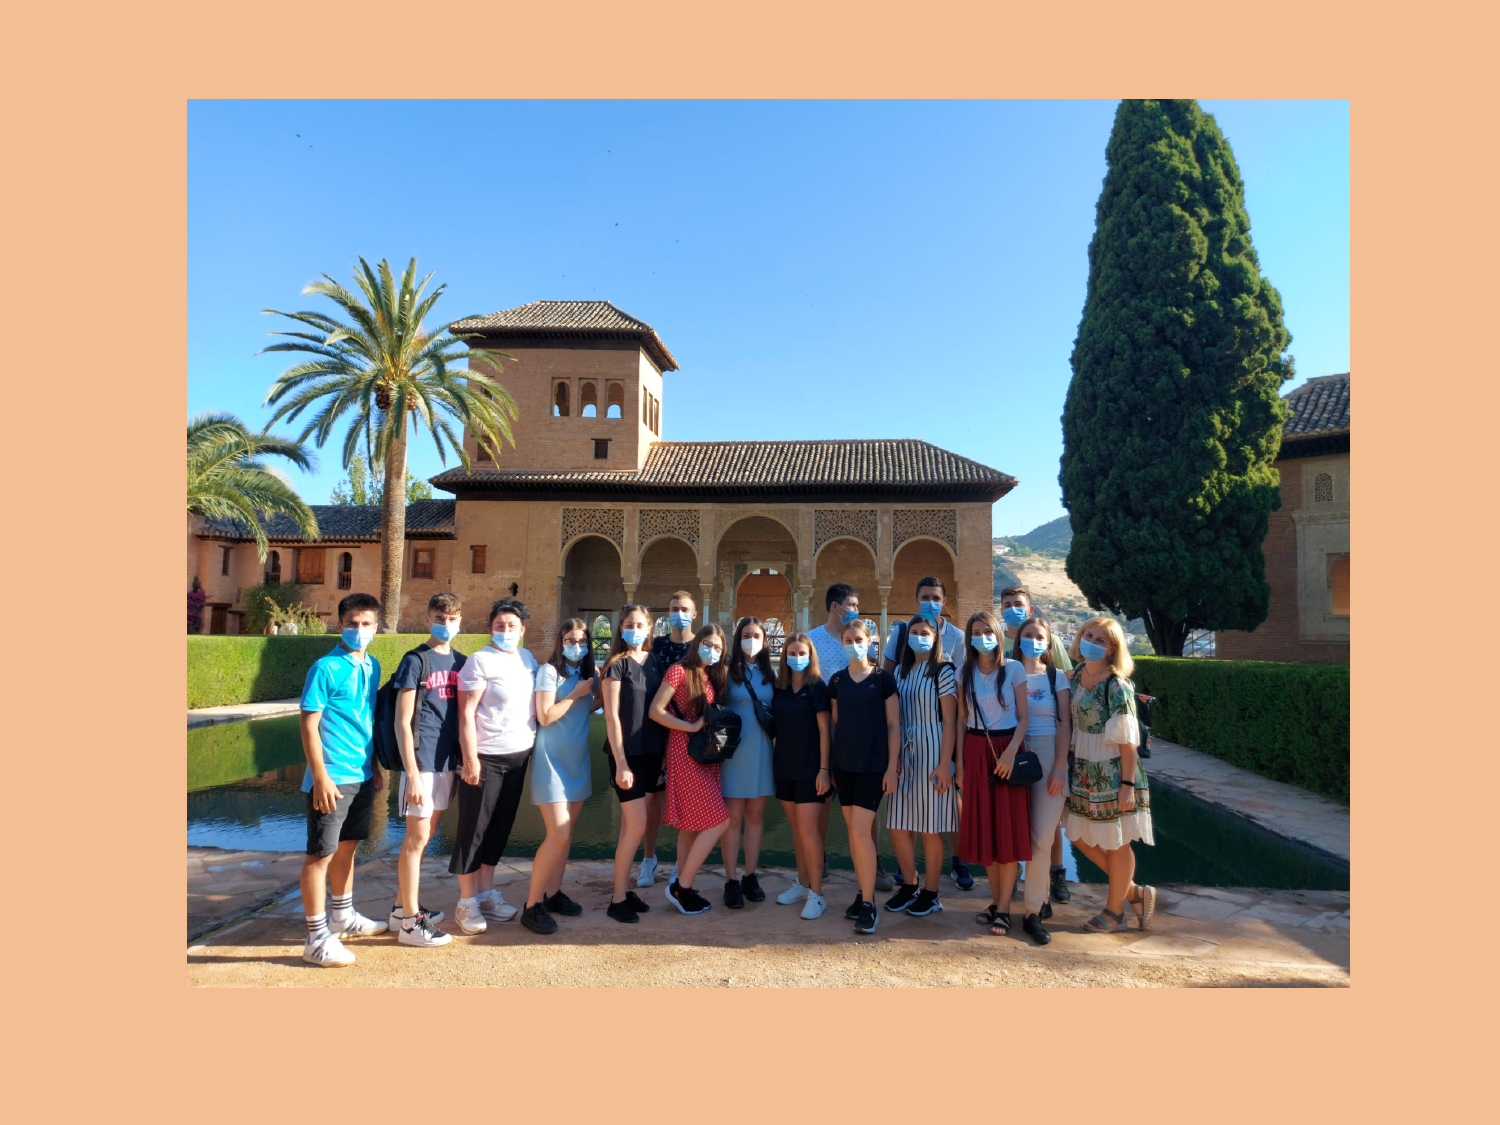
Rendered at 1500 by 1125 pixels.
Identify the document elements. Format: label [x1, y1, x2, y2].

list [187, 99, 1351, 988]
